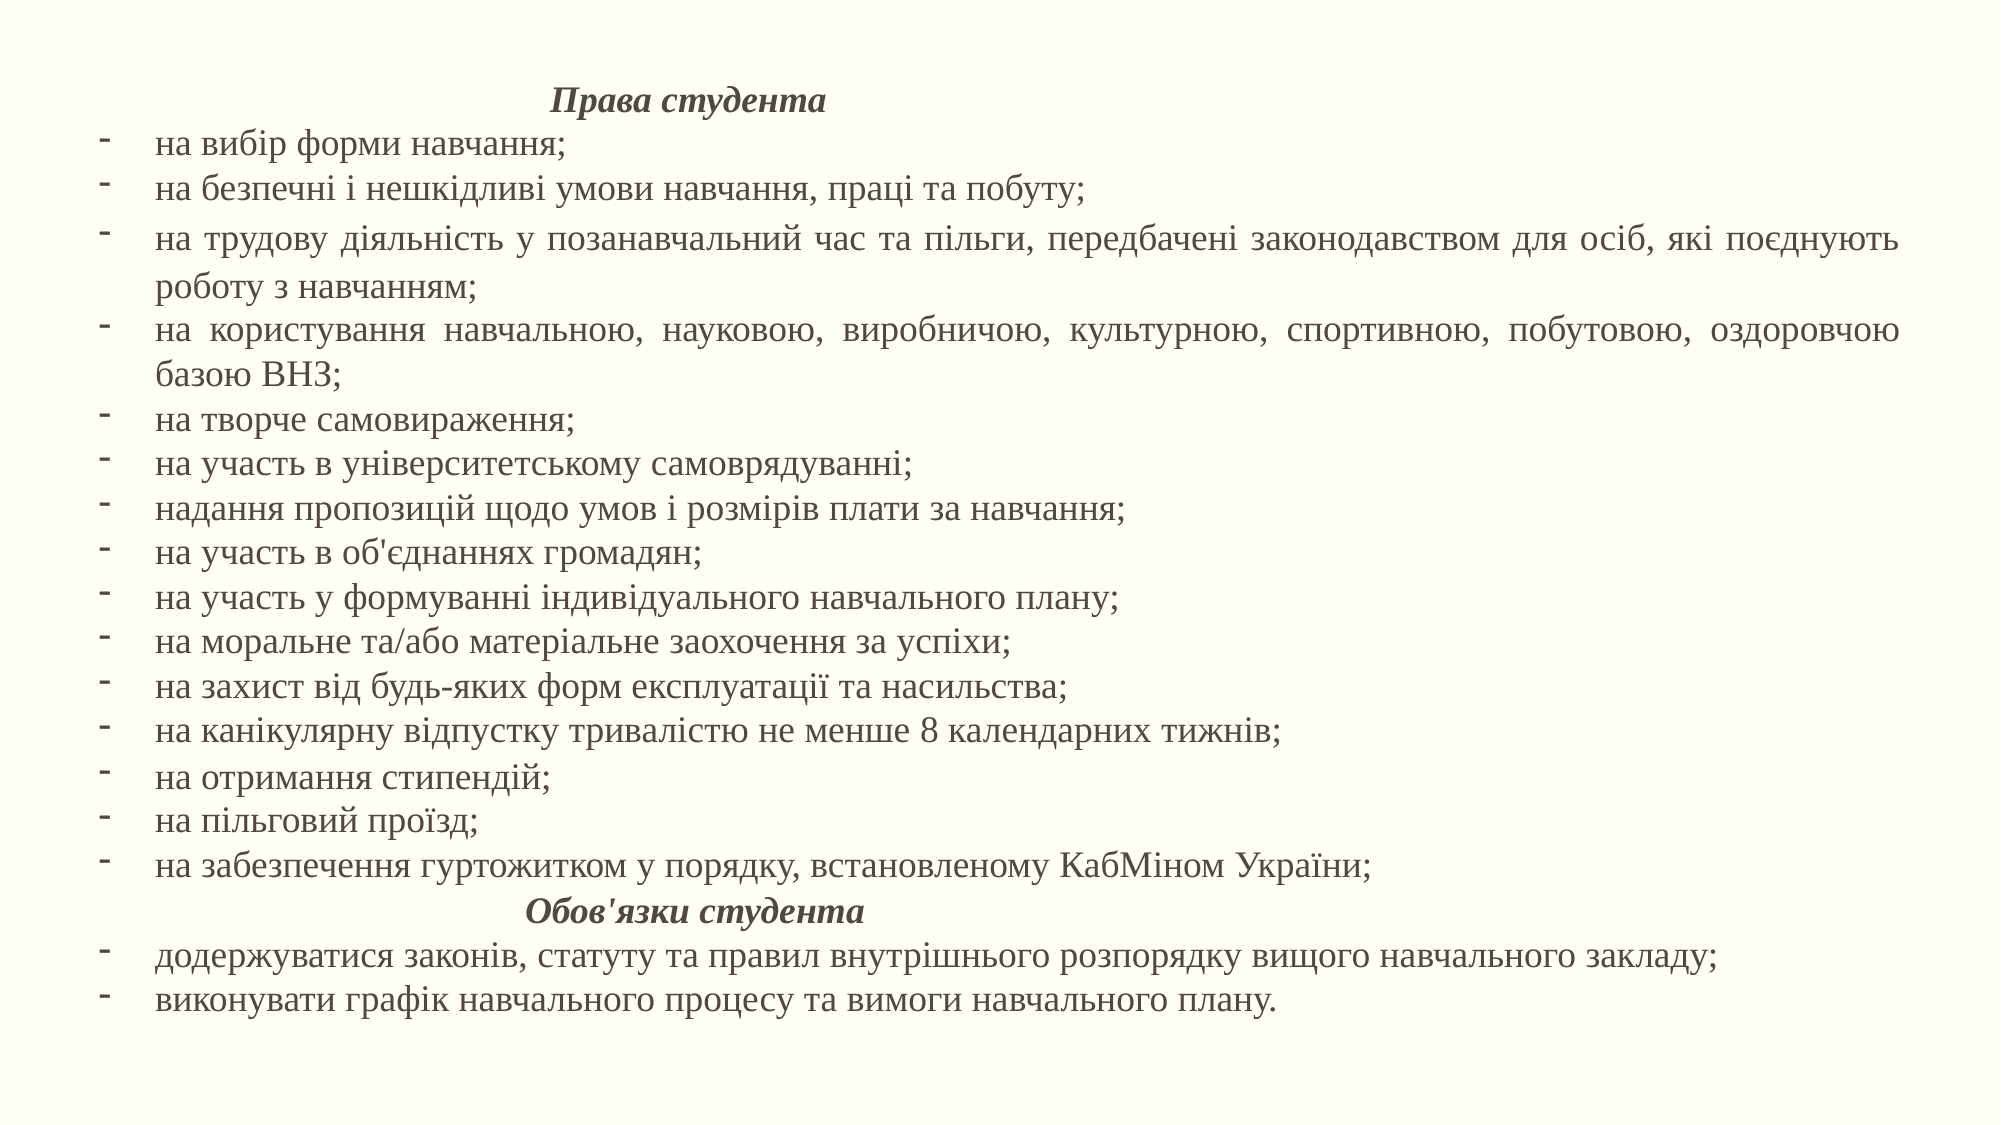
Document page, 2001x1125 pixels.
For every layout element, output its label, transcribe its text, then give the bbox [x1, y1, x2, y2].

text_box Права студента на вибір форми навчання; на безпечні і нешкідливі умови навчання, праці та побуту; на трудову діяльність у позанавчальний час та пільги, передбачені законодавством для осіб, які поєднують роботу з навчанням; на користування навчальною, науковою, виробничою, культурною, спортивною, побутовою, оздоровчою базою ВНЗ; на творче самовираження; на участь в університетському самоврядуванні; надання пропозицій щодо умов і розмірів плати за навчання; на участь в об'єднаннях громадян; на участь у формуванні індивідуального навчального плану; на моральне та/або матеріальне заохочення за успіхи; на захист від будь-яких форм експлуатації та насильства; на канікулярну відпустку тривалістю не менше 8 календарних тижнів; на отримання стипендій; на пільговий проїзд; на забезпечення гуртожитком у порядку, встановленому КабМіном України; Обов'язки студента додержуватися законів, статуту та правил внутрішнього розпорядку вищого навчального закладу; виконувати графік навчального процесу та вимоги навчального плану. [83, 67, 1917, 1029]
